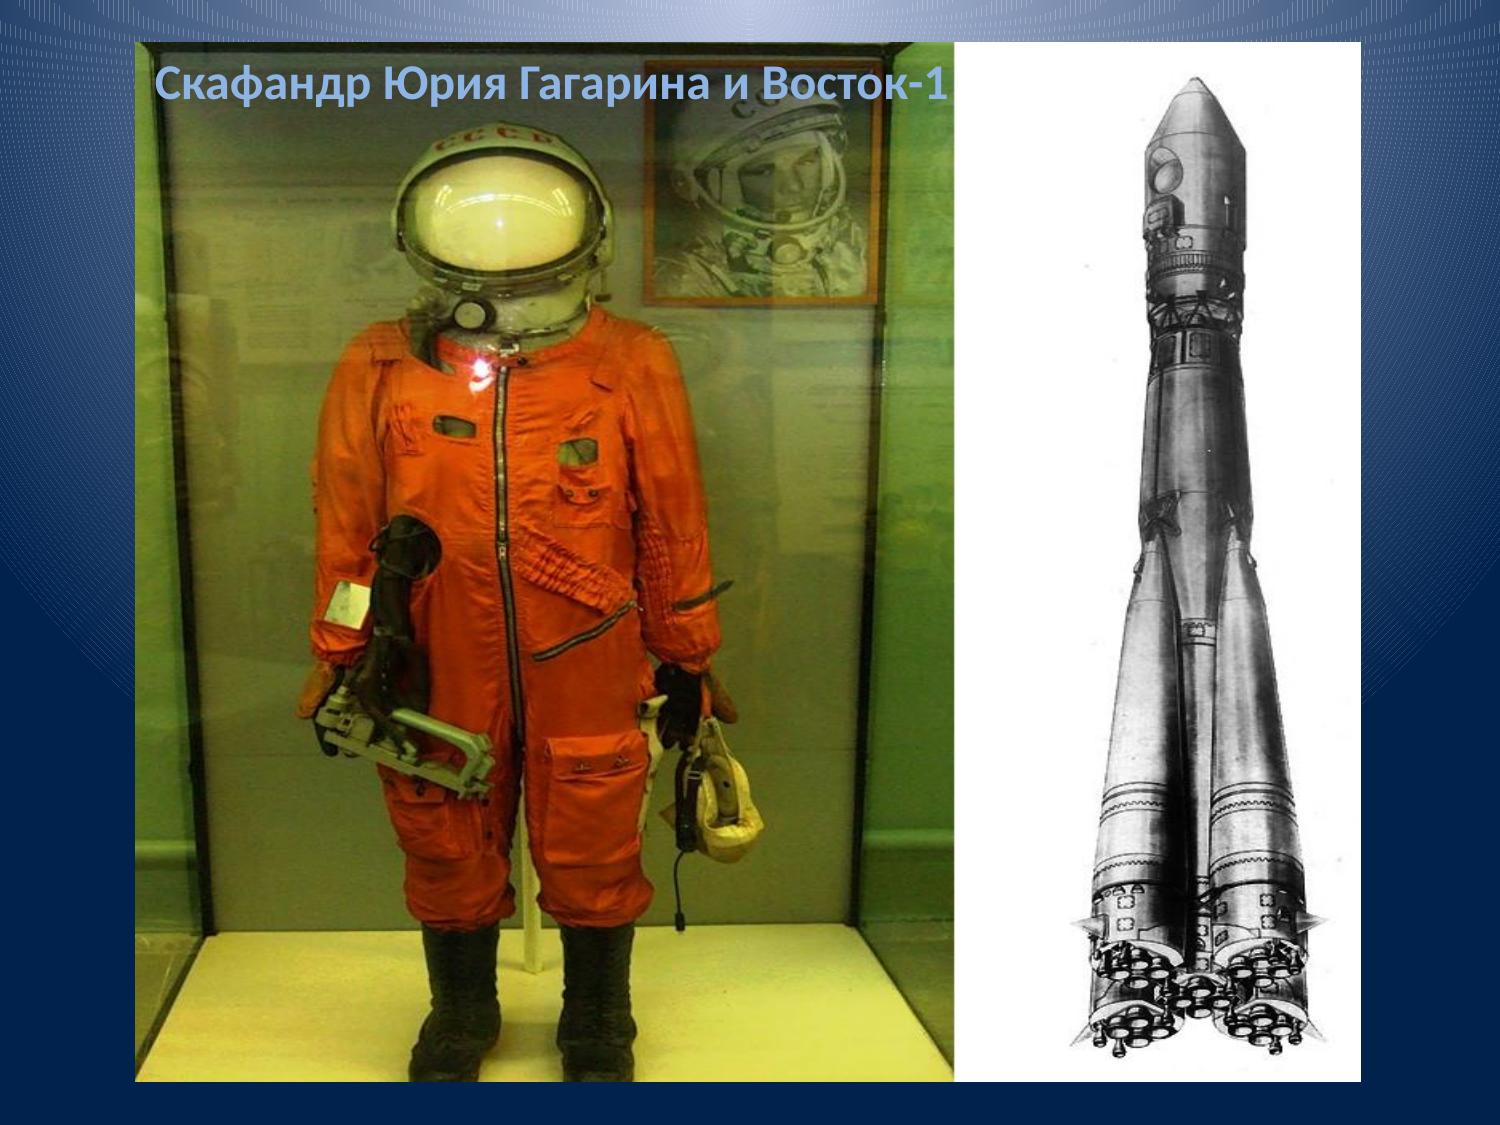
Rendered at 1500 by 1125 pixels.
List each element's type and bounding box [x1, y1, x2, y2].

picture [135, 42, 1361, 1082]
